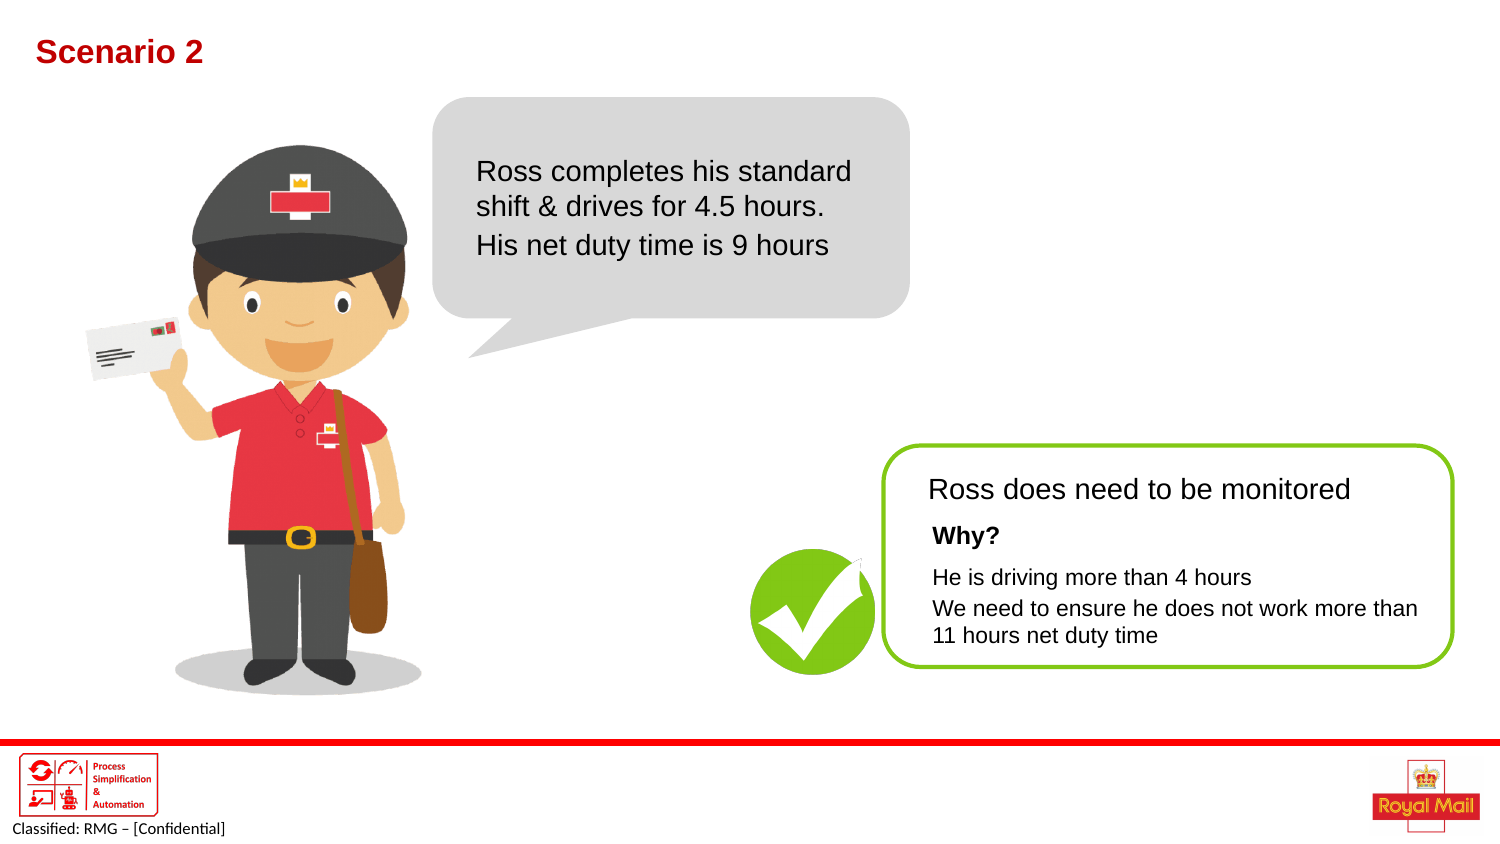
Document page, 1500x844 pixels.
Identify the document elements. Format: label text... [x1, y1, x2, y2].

title Scenario 2 [35, 34, 1399, 69]
picture [1369, 756, 1484, 836]
picture [749, 549, 875, 675]
picture [19, 753, 161, 817]
text_box [883, 445, 1453, 667]
text_box He is driving more than 4 hours We need to ensure he does not work more than 11 hours net duty time [917, 554, 1453, 658]
text_box Why? [917, 512, 1055, 554]
text_box [488, 271, 910, 354]
picture [35, 100, 483, 721]
text_box Ross does need to be monitored [913, 462, 1423, 514]
text_box Ross completes his standard shift & drives for 4.5 hours. His net duty time is 9 hours [488, 145, 910, 271]
text_box [461, 97, 910, 145]
